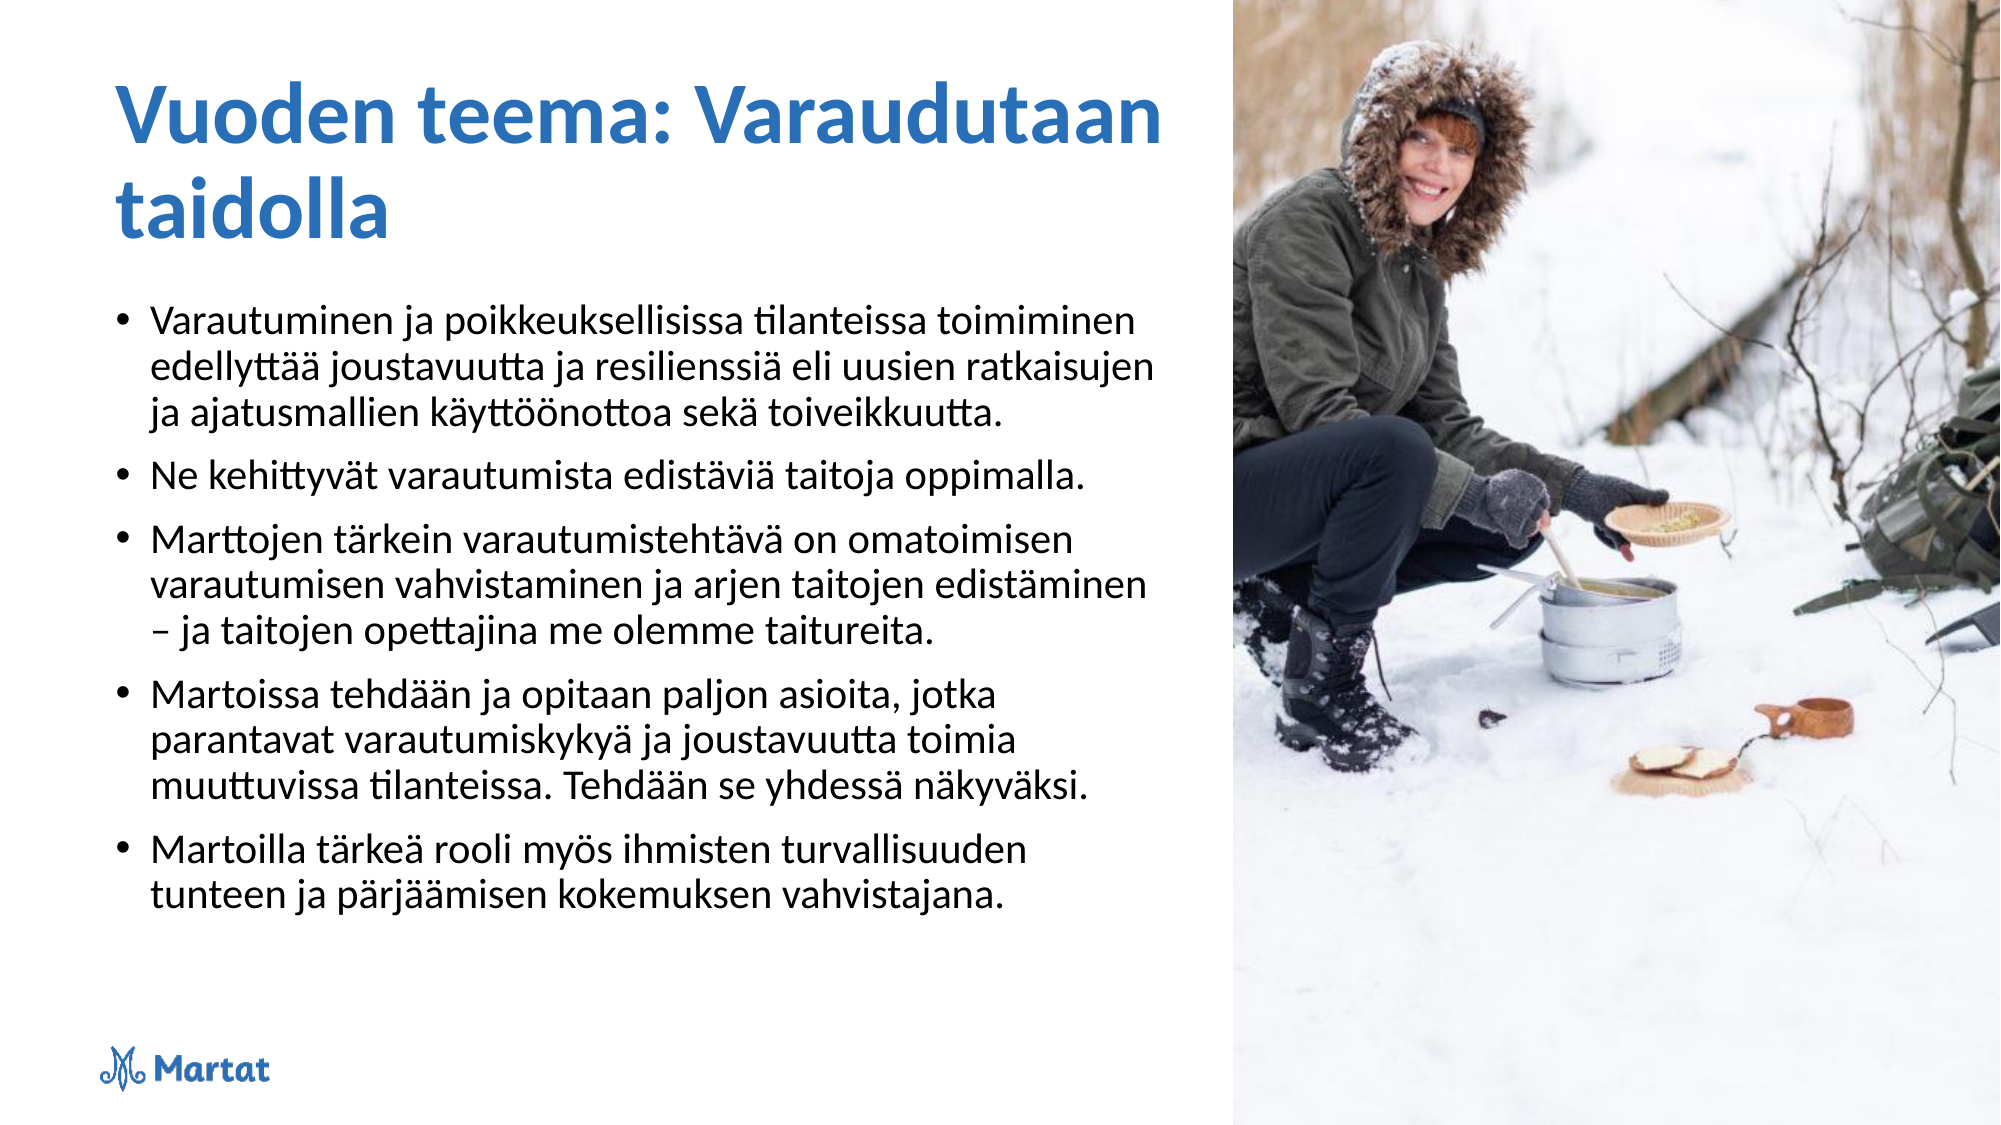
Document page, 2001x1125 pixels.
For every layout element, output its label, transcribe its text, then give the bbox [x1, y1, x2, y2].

list Varautuminen ja poikkeuksellisissa tilanteissa toimiminen edellyttää joustavuutta ja resilienssiä eli uusien ratkaisujen ja ajatusmallien käyttöönottoa sekä toiveikkuutta. Ne kehittyvät varautumista edistäviä taitoja oppimalla. Marttojen tärkein varautumistehtävä on omatoimisen varautumisen vahvistaminen ja arjen taitojen edistäminen – ja taitojen opettajina me olemme taitureita. Martoissa tehdään ja opitaan paljon asioita, jotka parantavat varautumiskykyä ja joustavuutta toimia muuttuvissa tilanteissa. Tehdään se yhdessä näkyväksi. Martoilla tärkeä rooli myös ihmisten turvallisuuden tunteen ja pärjäämisen kokemuksen vahvistajana. [100, 290, 1185, 1014]
title Vuoden teema: Varaudutaan taidolla [100, 59, 1185, 266]
picture [100, 1046, 270, 1103]
picture [1233, 0, 2000, 1125]
